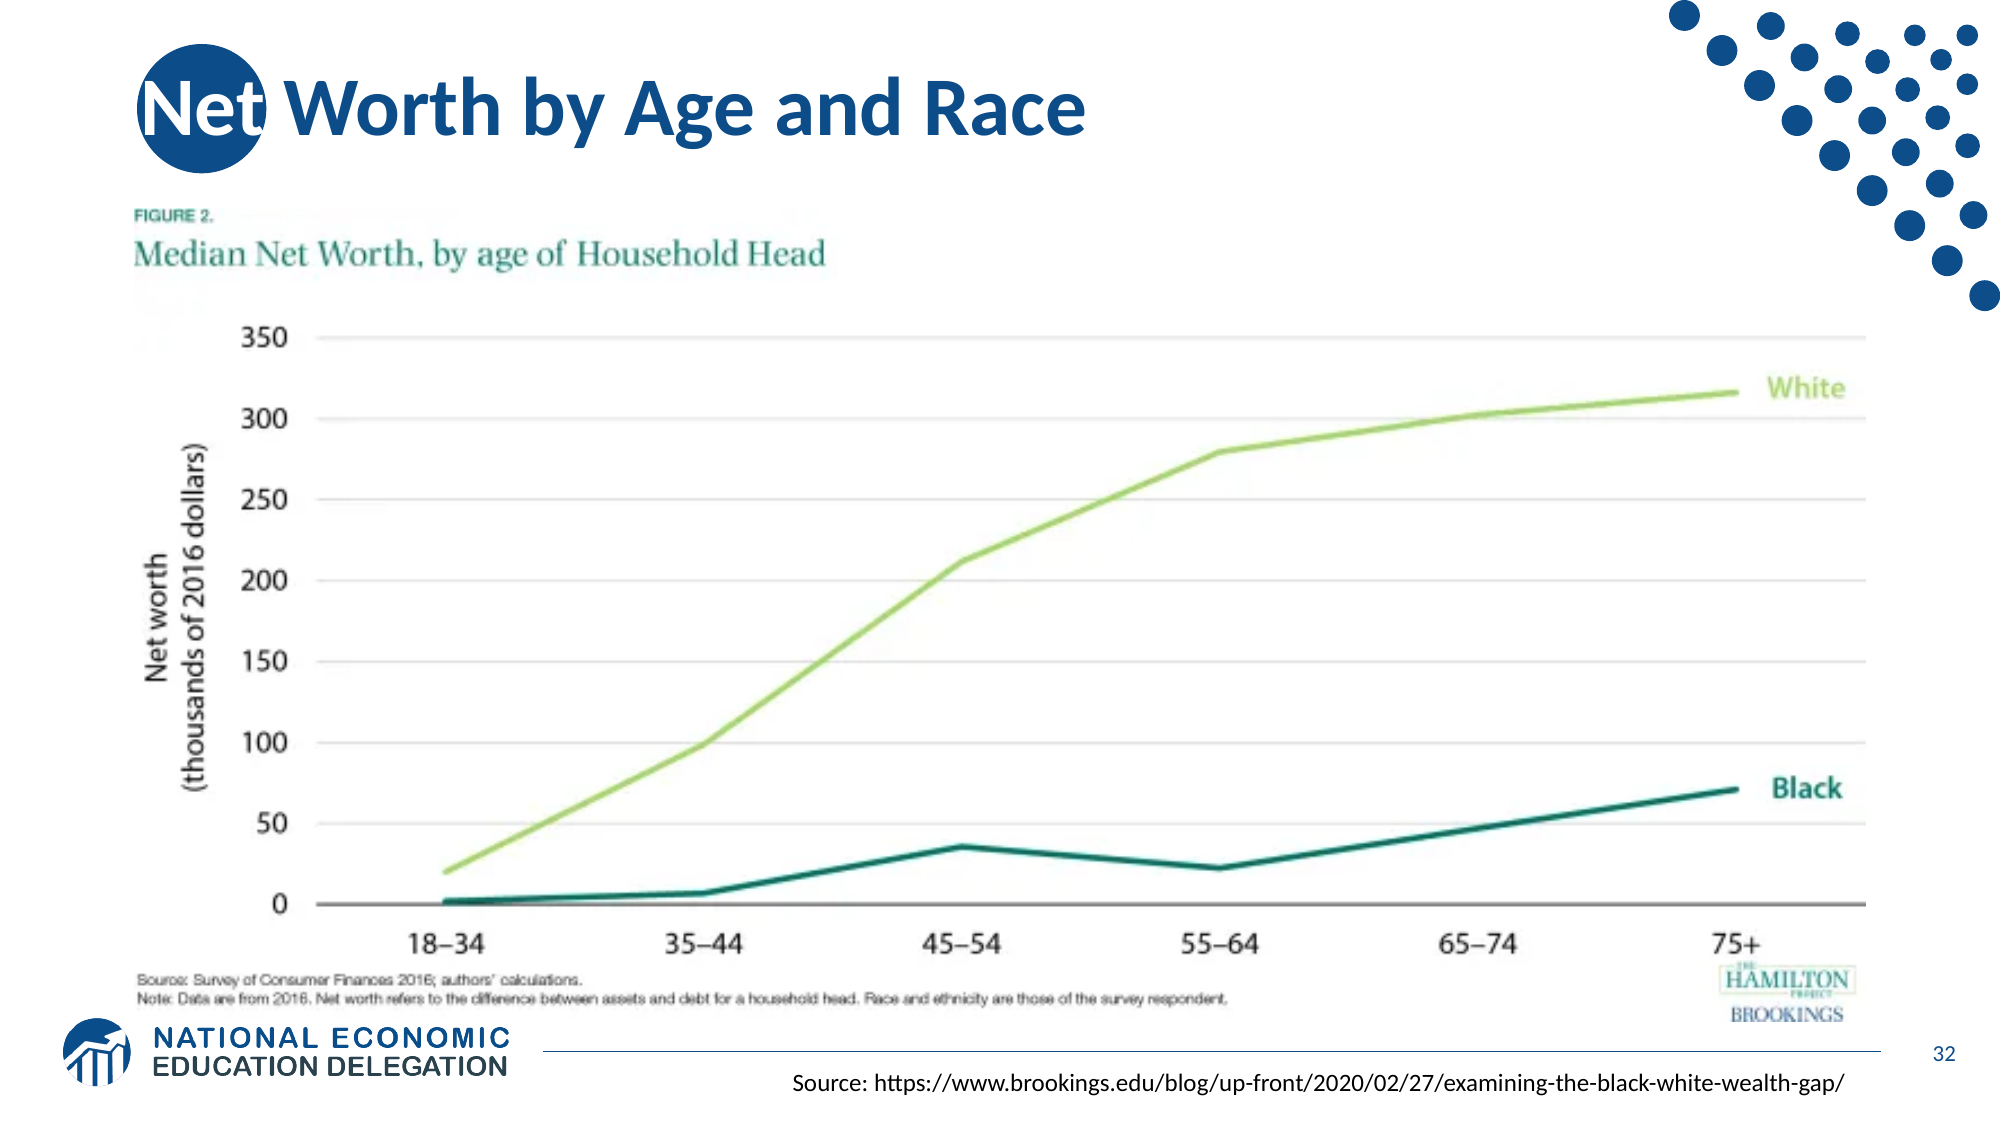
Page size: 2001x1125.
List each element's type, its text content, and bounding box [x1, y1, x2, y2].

text_box Source: https://www.brookings.edu/blog/up-front/2020/02/27/examining-the-black-white-wealth-gap/ [777, 1059, 1862, 1104]
slide_number 32 [1521, 1022, 1972, 1082]
picture [55, 208, 1866, 1091]
title Net Worth by Age and Race [125, 0, 1850, 218]
